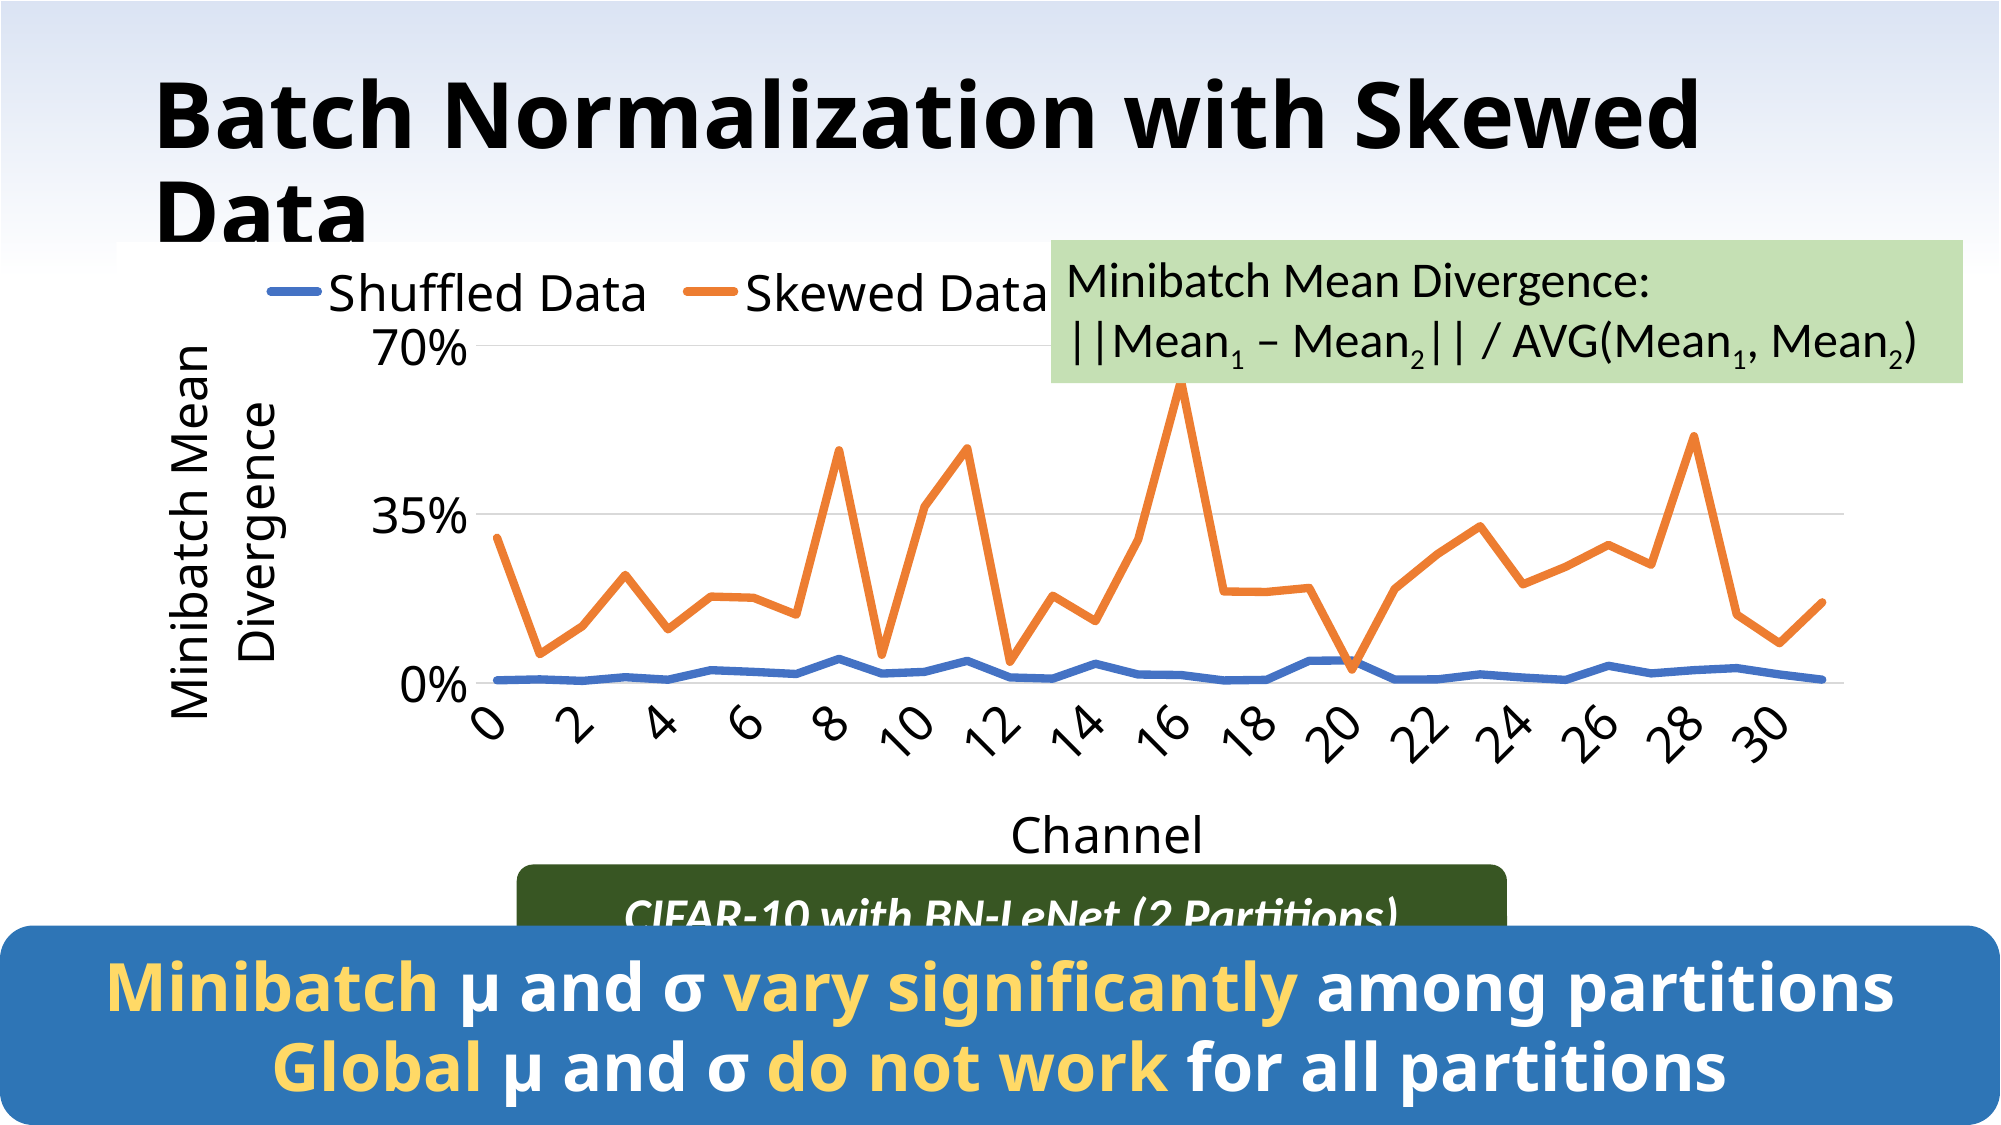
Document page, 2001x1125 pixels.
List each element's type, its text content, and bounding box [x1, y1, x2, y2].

text_box Minibatch μ and σ vary significantly among partitions Global μ and σ do not work for all partitions [0, 924, 2000, 1125]
chart [116, 241, 1863, 883]
title Batch Normalization with Skewed Data [137, 59, 1863, 241]
text_box CIFAR-10 with BN-LeNet (2 Partitions) [515, 883, 1509, 924]
text_box Minibatch Mean Divergence: ||Mean1 – Mean2|| / AVG(Mean1, Mean2) [1051, 240, 1963, 384]
